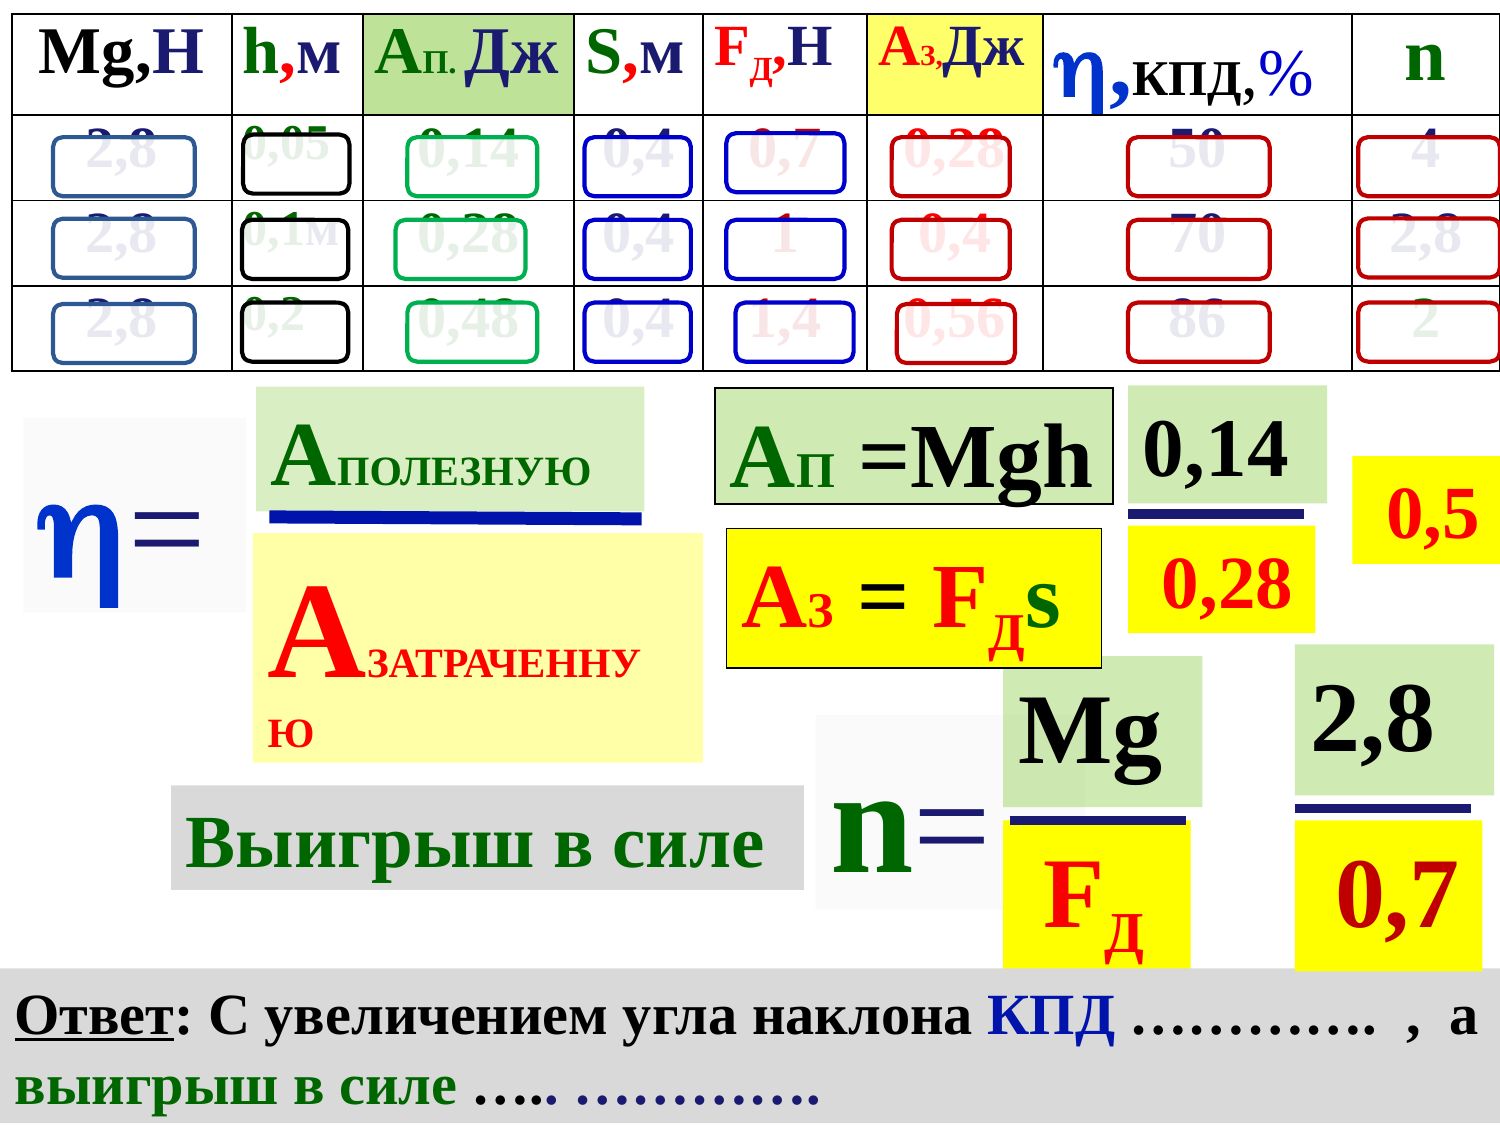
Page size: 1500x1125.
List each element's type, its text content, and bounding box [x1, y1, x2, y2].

text_box [889, 217, 1012, 282]
table_cell 0,28 [364, 201, 573, 285]
table_cell 0,48 [364, 287, 573, 370]
text_box Aп =Mgh [714, 387, 1114, 504]
text_box [393, 217, 528, 282]
text_box [724, 131, 847, 195]
table_cell 1 [704, 201, 866, 285]
table_header Mg,H [13, 15, 231, 114]
table_cell 0,14 [364, 116, 573, 200]
text_box 0,5 [1352, 456, 1500, 564]
text_box [1125, 135, 1272, 199]
text_box 2,8 [1294, 644, 1495, 796]
table_cell 4 [1353, 116, 1499, 200]
text_box Выигрыш в силе [171, 785, 804, 890]
table_header Aп. Дж [364, 15, 573, 114]
text_box [405, 135, 540, 199]
text_box [1125, 300, 1272, 364]
text_box [582, 300, 693, 364]
text_box AЗ = FДs [726, 528, 1102, 668]
table_header S,м [575, 15, 702, 114]
text_box [239, 300, 351, 364]
text_box [239, 217, 351, 282]
text_box n= [815, 714, 1086, 910]
table_cell 70 [1044, 201, 1351, 285]
table_cell 0,4 [575, 116, 702, 200]
table_cell 50 [1044, 116, 1351, 200]
text_box [1125, 217, 1272, 282]
text_box 0,14 [1128, 385, 1328, 504]
text_box [582, 217, 693, 282]
text_box 0,28 [1128, 525, 1316, 634]
table_cell 2,8 [1353, 201, 1499, 285]
text_box [1356, 300, 1500, 364]
table_cell 0,28 [868, 116, 1042, 200]
text_box [582, 135, 693, 199]
table_cell 0,05 [233, 116, 362, 200]
table_cell 1,4 [704, 287, 866, 370]
table_cell 2,8 [13, 287, 231, 370]
text_box [50, 135, 197, 199]
text_box 0,7 [1294, 820, 1483, 972]
table_cell 0,7 [704, 116, 866, 200]
text_box [733, 300, 856, 364]
text_box [405, 300, 540, 364]
text_box [889, 135, 1012, 199]
table_cell 2 [1353, 287, 1499, 370]
table_cell 0,1м [233, 201, 362, 285]
table_header AЗ,Дж [868, 15, 1042, 114]
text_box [269, 515, 642, 521]
text_box Mg [1003, 656, 1203, 808]
table_header n [1353, 15, 1499, 114]
text_box = [23, 417, 246, 613]
table_cell 0,4 [575, 201, 702, 285]
table_header h,м [233, 15, 362, 114]
table_header ,КПД,% [1044, 15, 1351, 114]
text_box АПОЛЕЗНую [256, 386, 645, 512]
text_box [1356, 216, 1500, 280]
text_box [724, 217, 847, 282]
table_cell 0,4 [868, 201, 1042, 285]
table_cell 2,8 [13, 116, 231, 200]
table_cell 86 [1044, 287, 1351, 370]
table_cell 0,56 [868, 287, 1042, 370]
text_box [50, 216, 197, 280]
text_box [240, 132, 352, 196]
table_cell 0,2 [233, 287, 362, 370]
table_cell 2,8 [13, 201, 231, 285]
table_header FД,Н [704, 15, 866, 114]
text_box Ответ: С увеличением угла наклона КПД …………. , а выигрыш в силе ….. …………. [0, 968, 1500, 1124]
text_box [894, 301, 1018, 366]
text_box FД [1003, 820, 1191, 968]
text_box АЗАТРАЧЕННую [252, 533, 703, 763]
table_cell 0,4 [575, 287, 702, 370]
text_box [1356, 135, 1500, 199]
text_box [50, 301, 197, 366]
